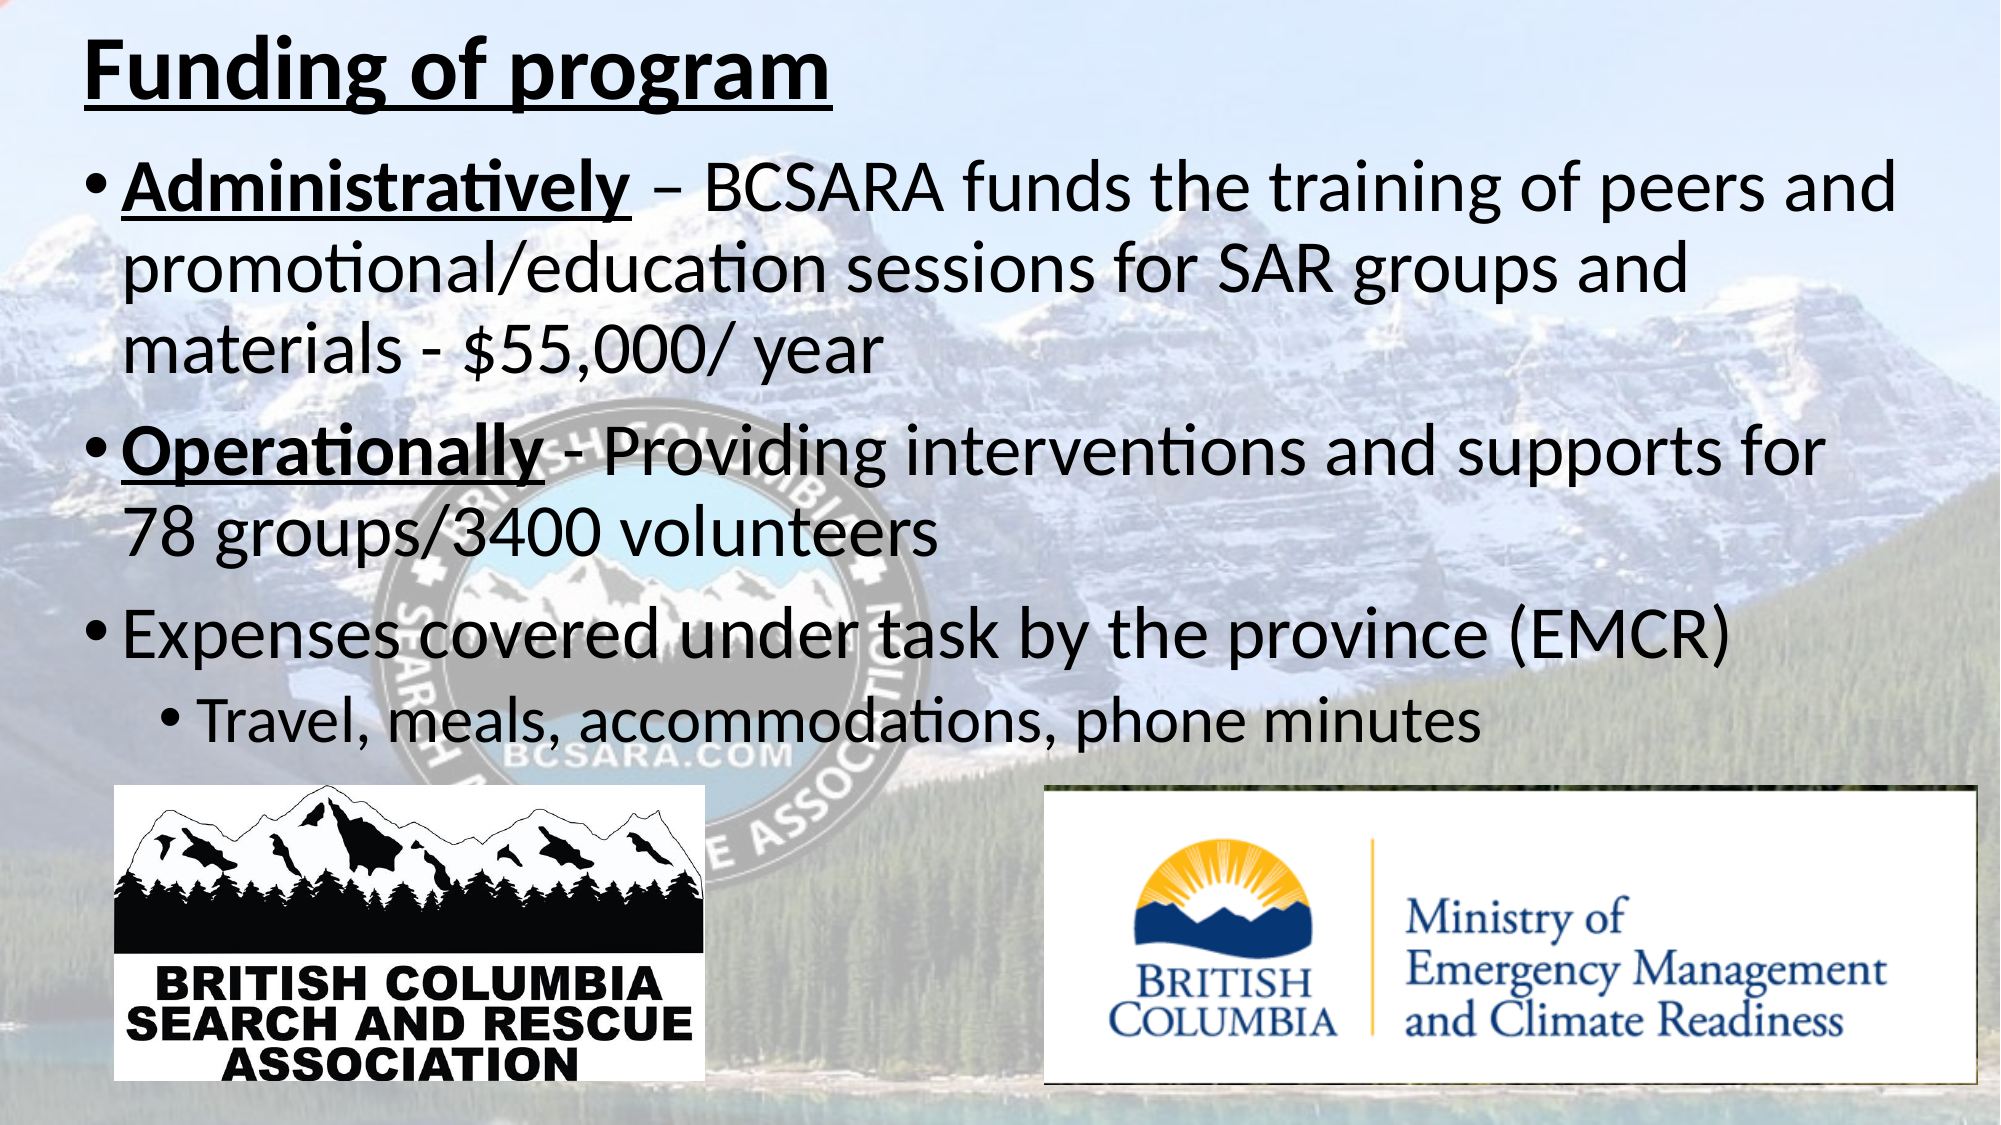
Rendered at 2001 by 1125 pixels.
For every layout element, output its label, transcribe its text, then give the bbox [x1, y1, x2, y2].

title Funding of program [68, 0, 1794, 139]
list Administratively – BCSARA funds the training of peers and promotional/education sessions for SAR groups and materials - $55,000/ year Operationally - Providing interventions and supports for 78 groups/3400 volunteers Expenses covered under task by the province (EMCR) Travel, meals, accommodations, phone minutes [68, 139, 1932, 986]
picture [114, 785, 705, 1081]
picture [1044, 785, 1978, 1085]
